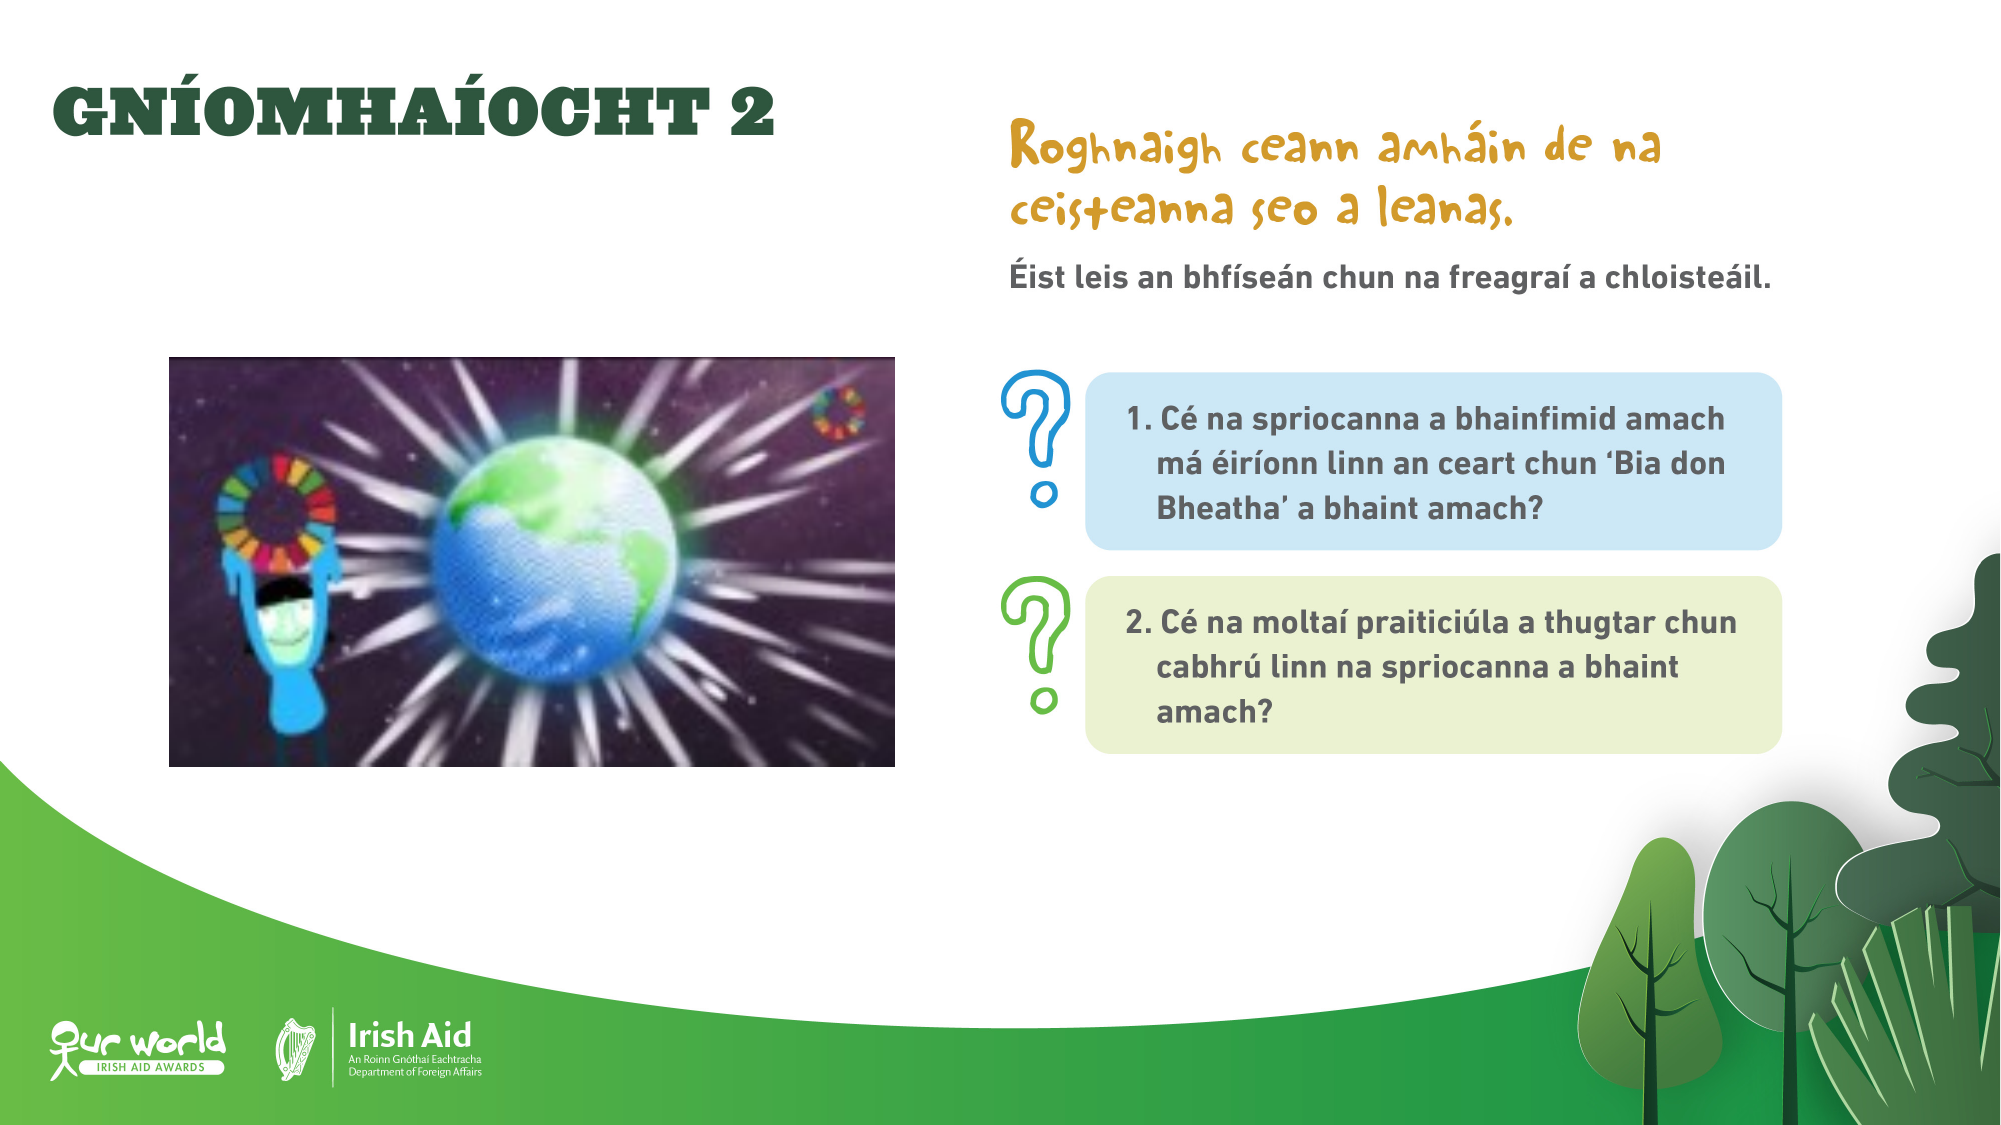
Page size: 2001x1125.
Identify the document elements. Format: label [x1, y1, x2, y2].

text_box [168, 357, 896, 768]
picture [0, 0, 2001, 1125]
